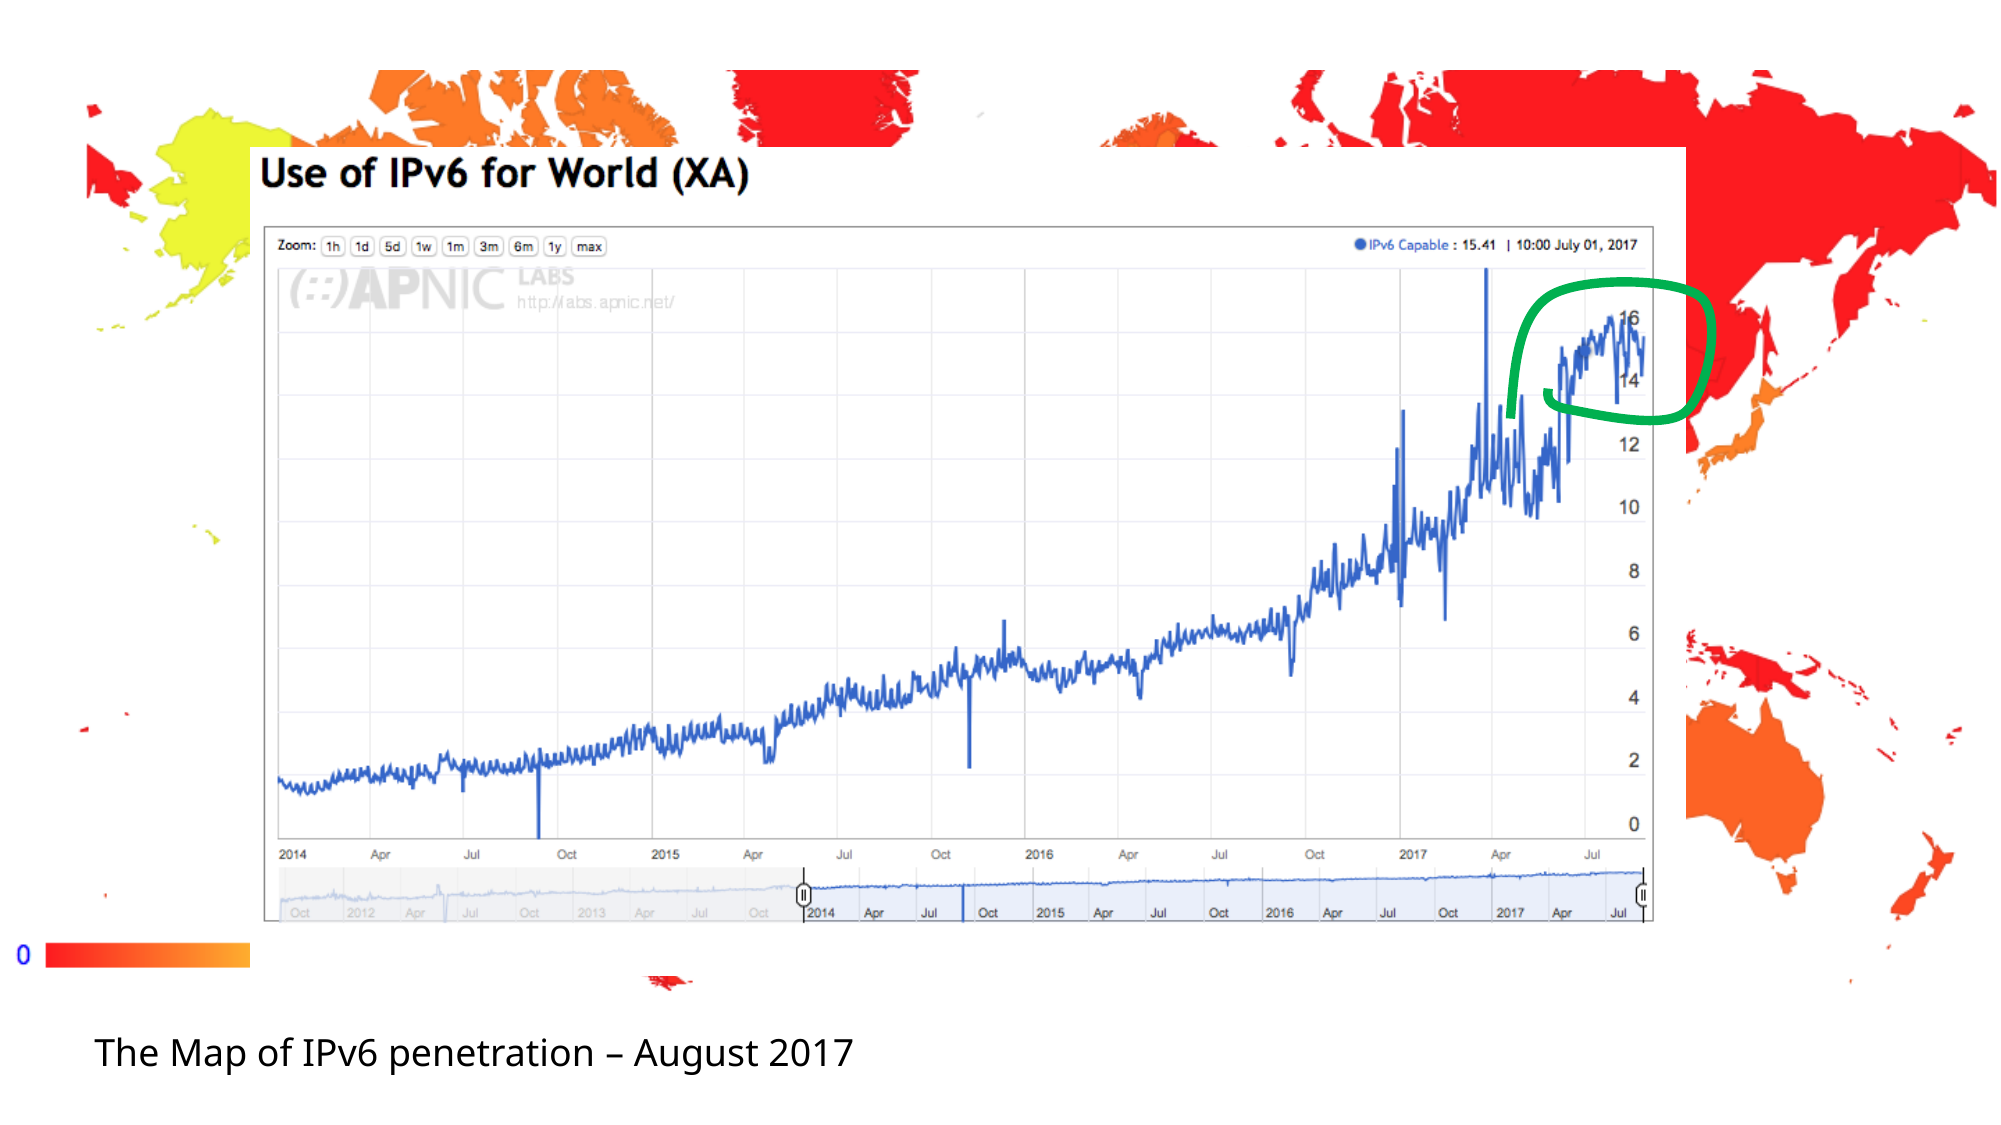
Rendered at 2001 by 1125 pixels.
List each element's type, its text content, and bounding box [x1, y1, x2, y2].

picture [0, 70, 2000, 1052]
text_box The Map of IPv6 penetration – August 2017 [79, 1052, 870, 1082]
